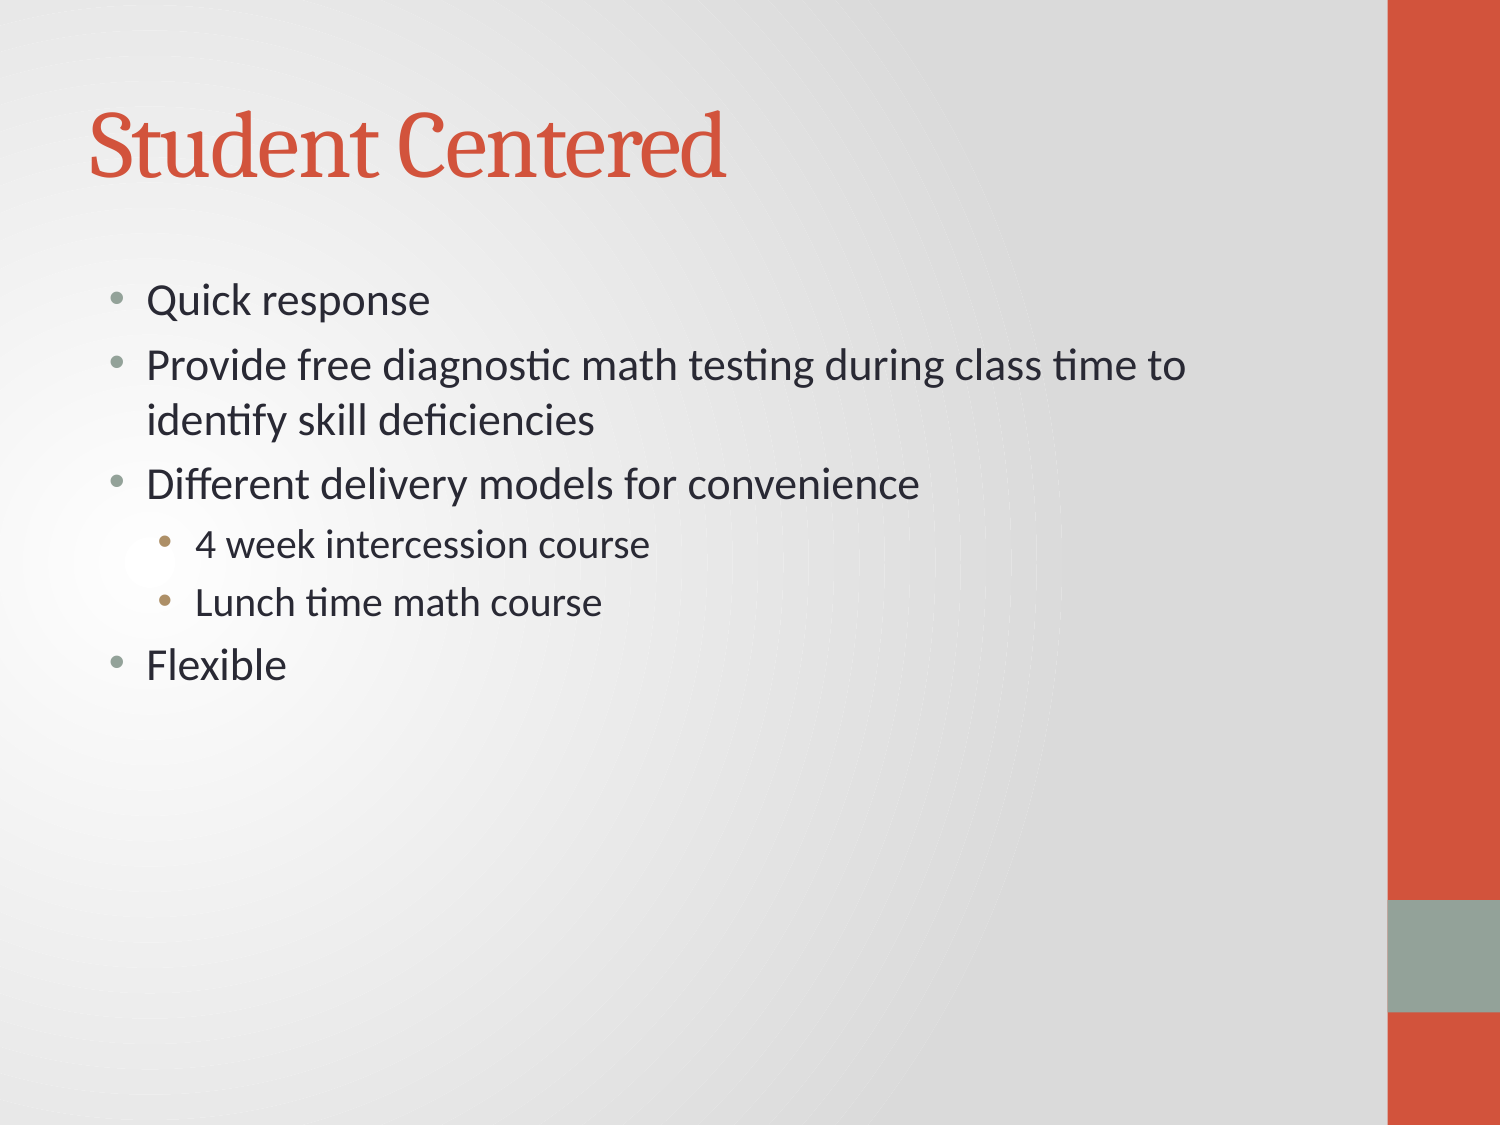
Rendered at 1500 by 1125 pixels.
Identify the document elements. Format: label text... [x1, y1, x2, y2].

list Quick response Provide free diagnostic math testing during class time to identify skill deficiencies Different delivery models for convenience 4 week intercession course Lunch time math course Flexible [75, 262, 1325, 1050]
title Student Centered [75, 45, 1325, 233]
